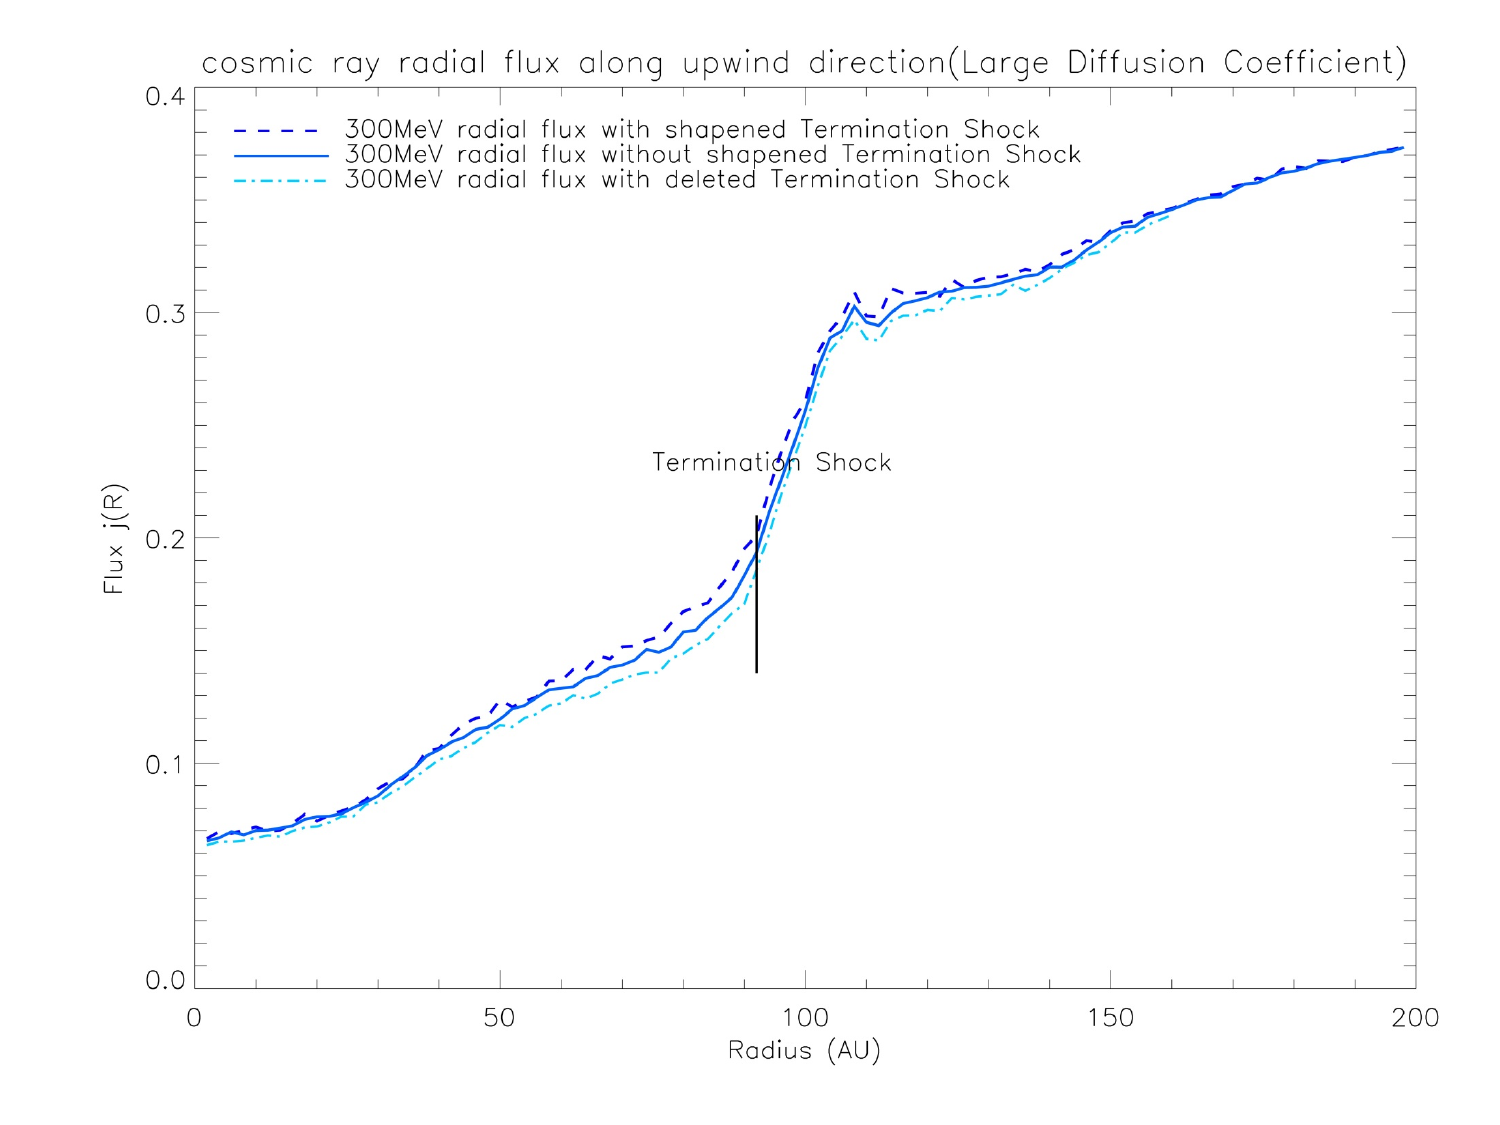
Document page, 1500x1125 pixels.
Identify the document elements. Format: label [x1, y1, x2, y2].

picture [37, 37, 1463, 1088]
